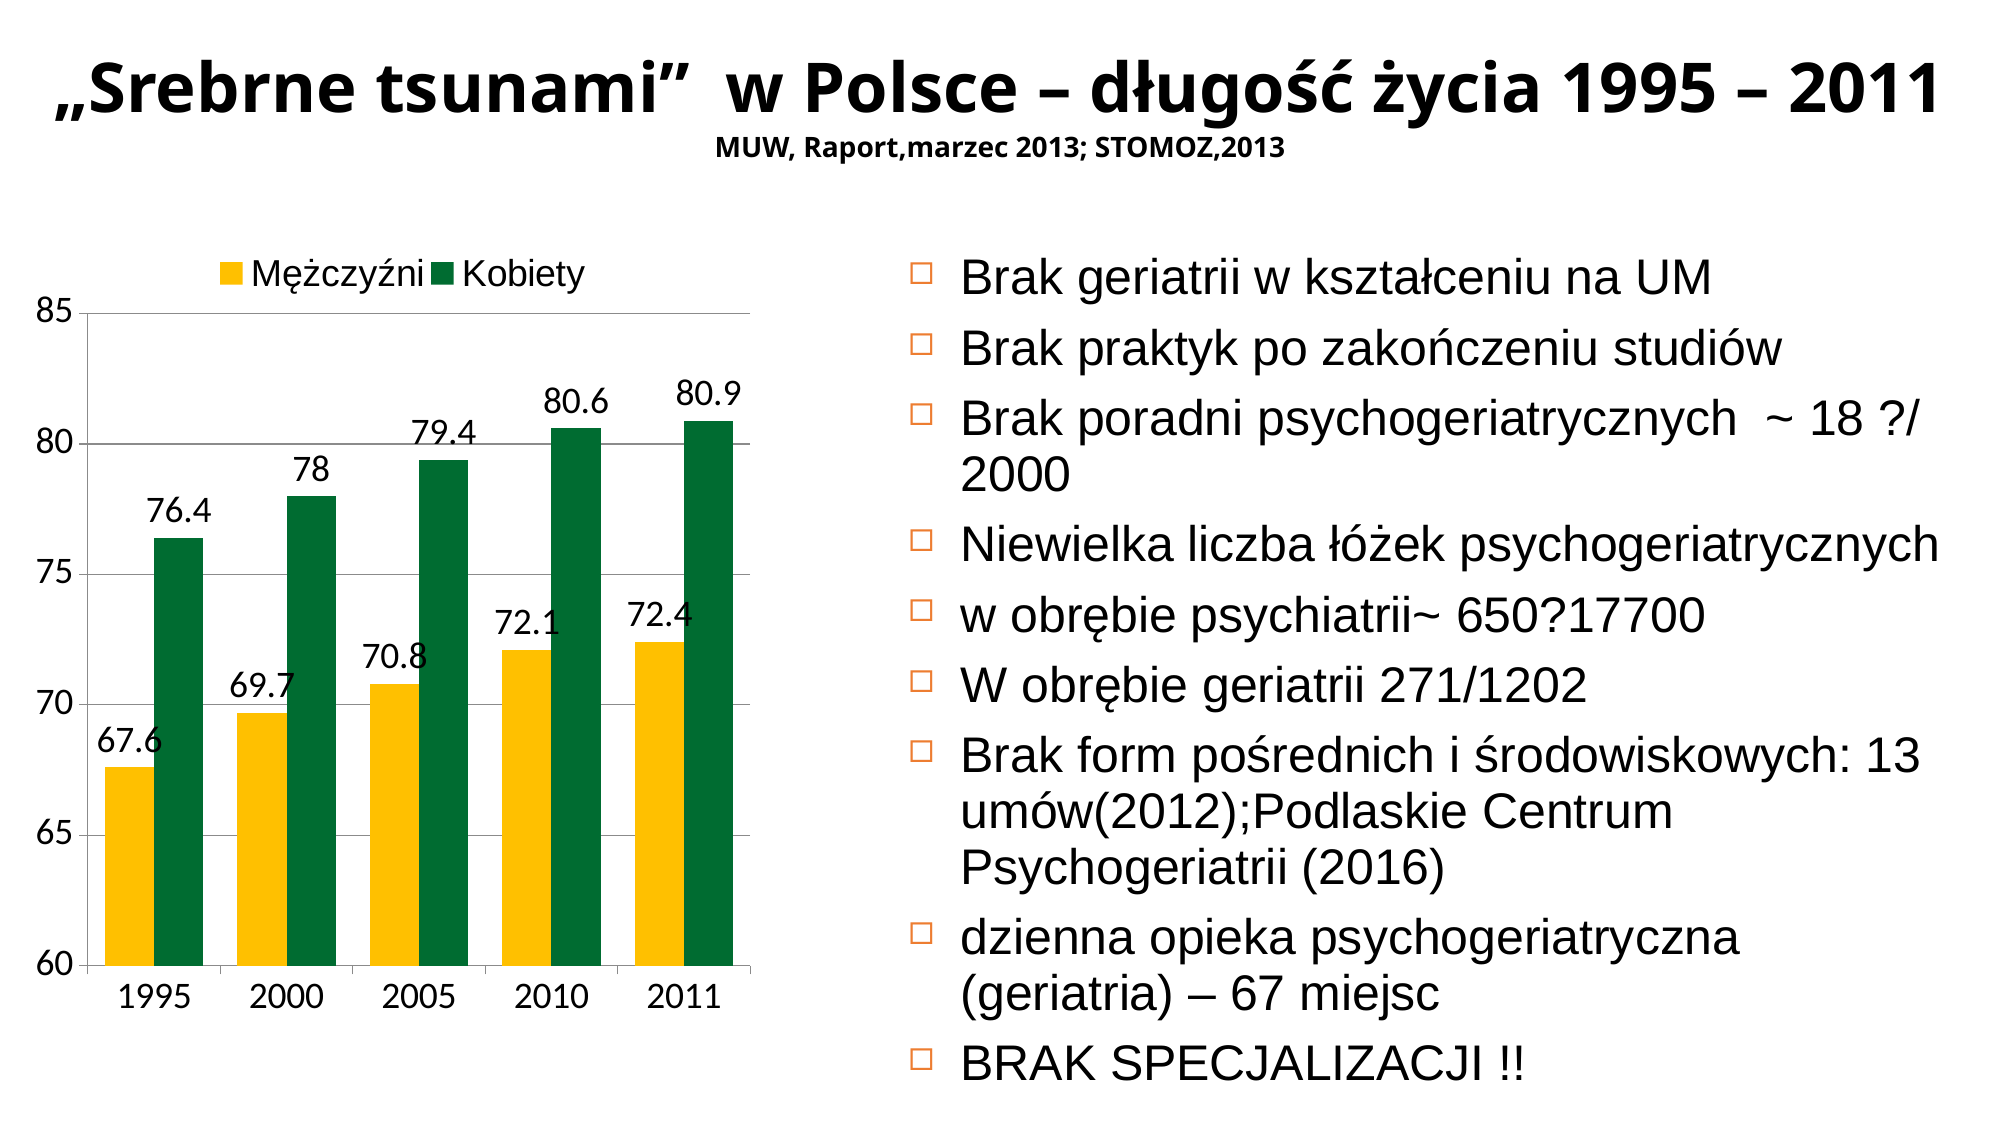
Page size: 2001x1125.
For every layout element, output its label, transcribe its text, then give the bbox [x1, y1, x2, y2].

chart [15, 190, 1071, 1050]
title „Srebrne tsunami” w Polsce – długość życia 1995 – 2011 MUW, Raport,marzec 2013; STOMOZ,2013 [0, 19, 2000, 191]
text_box Brak geriatrii w kształceniu na UM Brak praktyk po zakończeniu studiów Brak poradni psychogeriatrycznych ~ 18 ?/ 2000 Niewielka liczba łóżek psychogeriatrycznych w obrębie psychiatrii~ 650?17700 W obrębie geriatrii 271/1202 Brak form pośrednich i środowiskowych: 13 umów(2012);Podlaskie Centrum Psychogeriatrii (2016) dzienna opieka psychogeriatryczna (geriatria) – 67 miejsc BRAK SPECJALIZACJI !! [893, 242, 1970, 1103]
